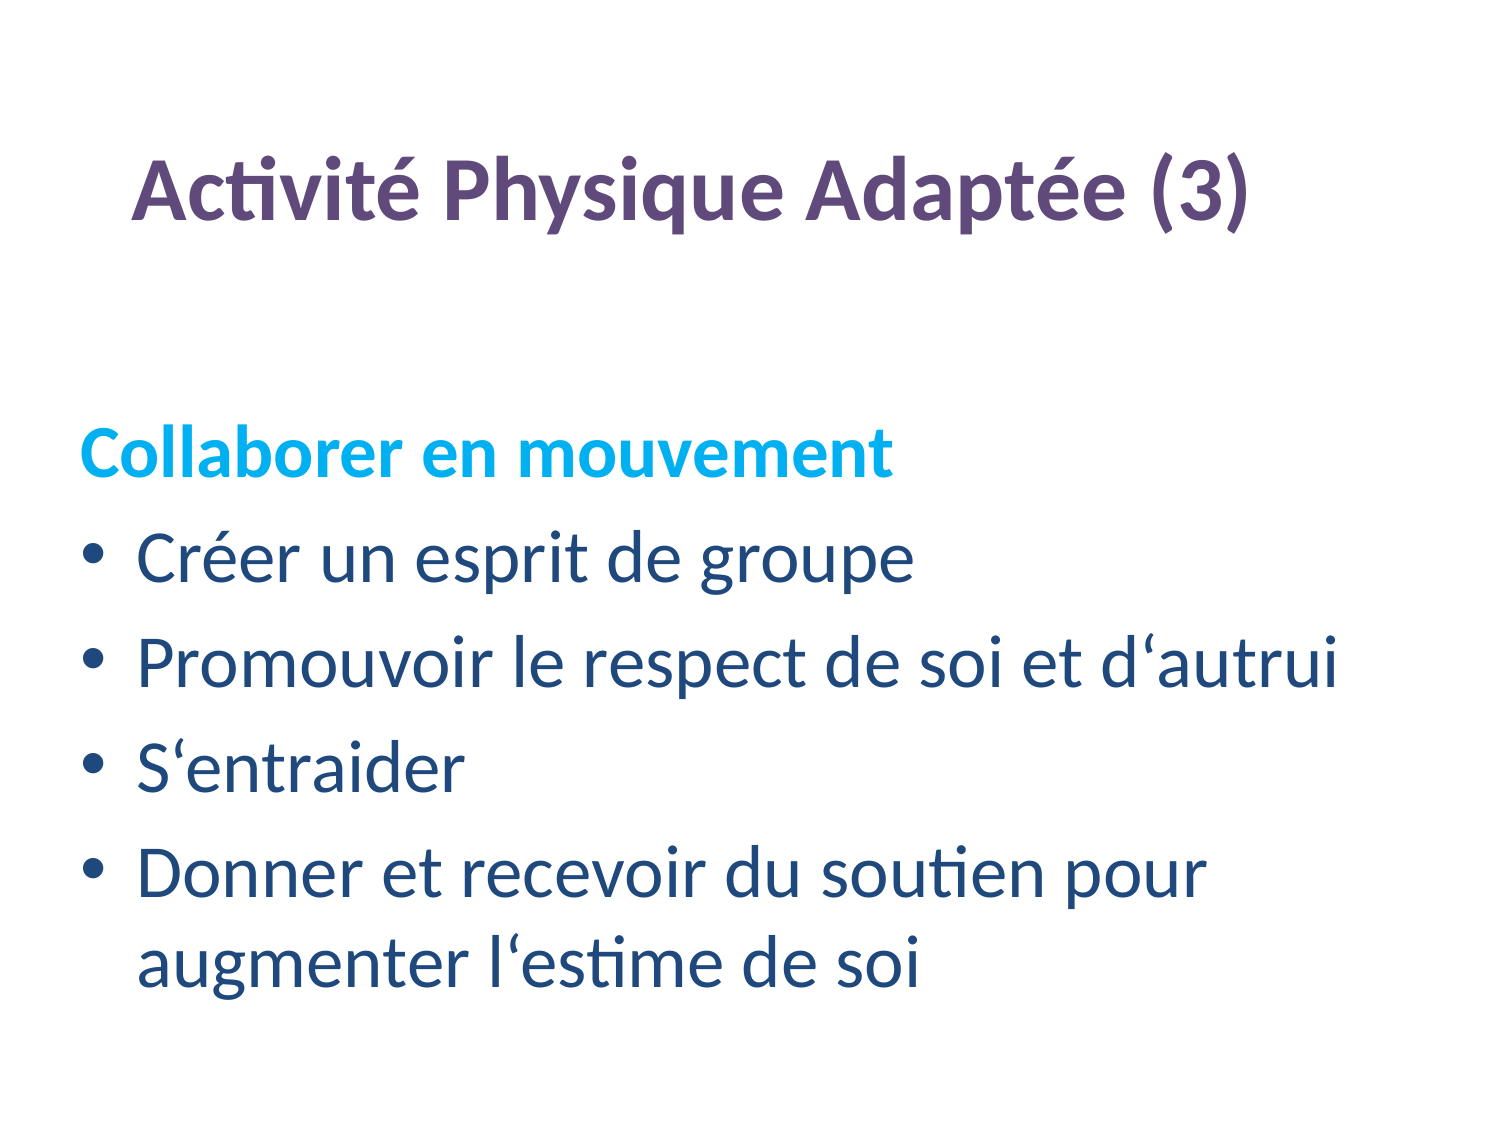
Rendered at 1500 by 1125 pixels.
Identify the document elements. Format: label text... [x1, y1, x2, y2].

title Activité Physique Adaptée (3) [17, 90, 1368, 278]
list Collaborer en mouvement Créer un esprit de groupe Promouvoir le respect de soi et d‘autrui S‘entraider Donner et recevoir du soutien pour augmenter l‘estime de soi [64, 349, 1402, 1125]
